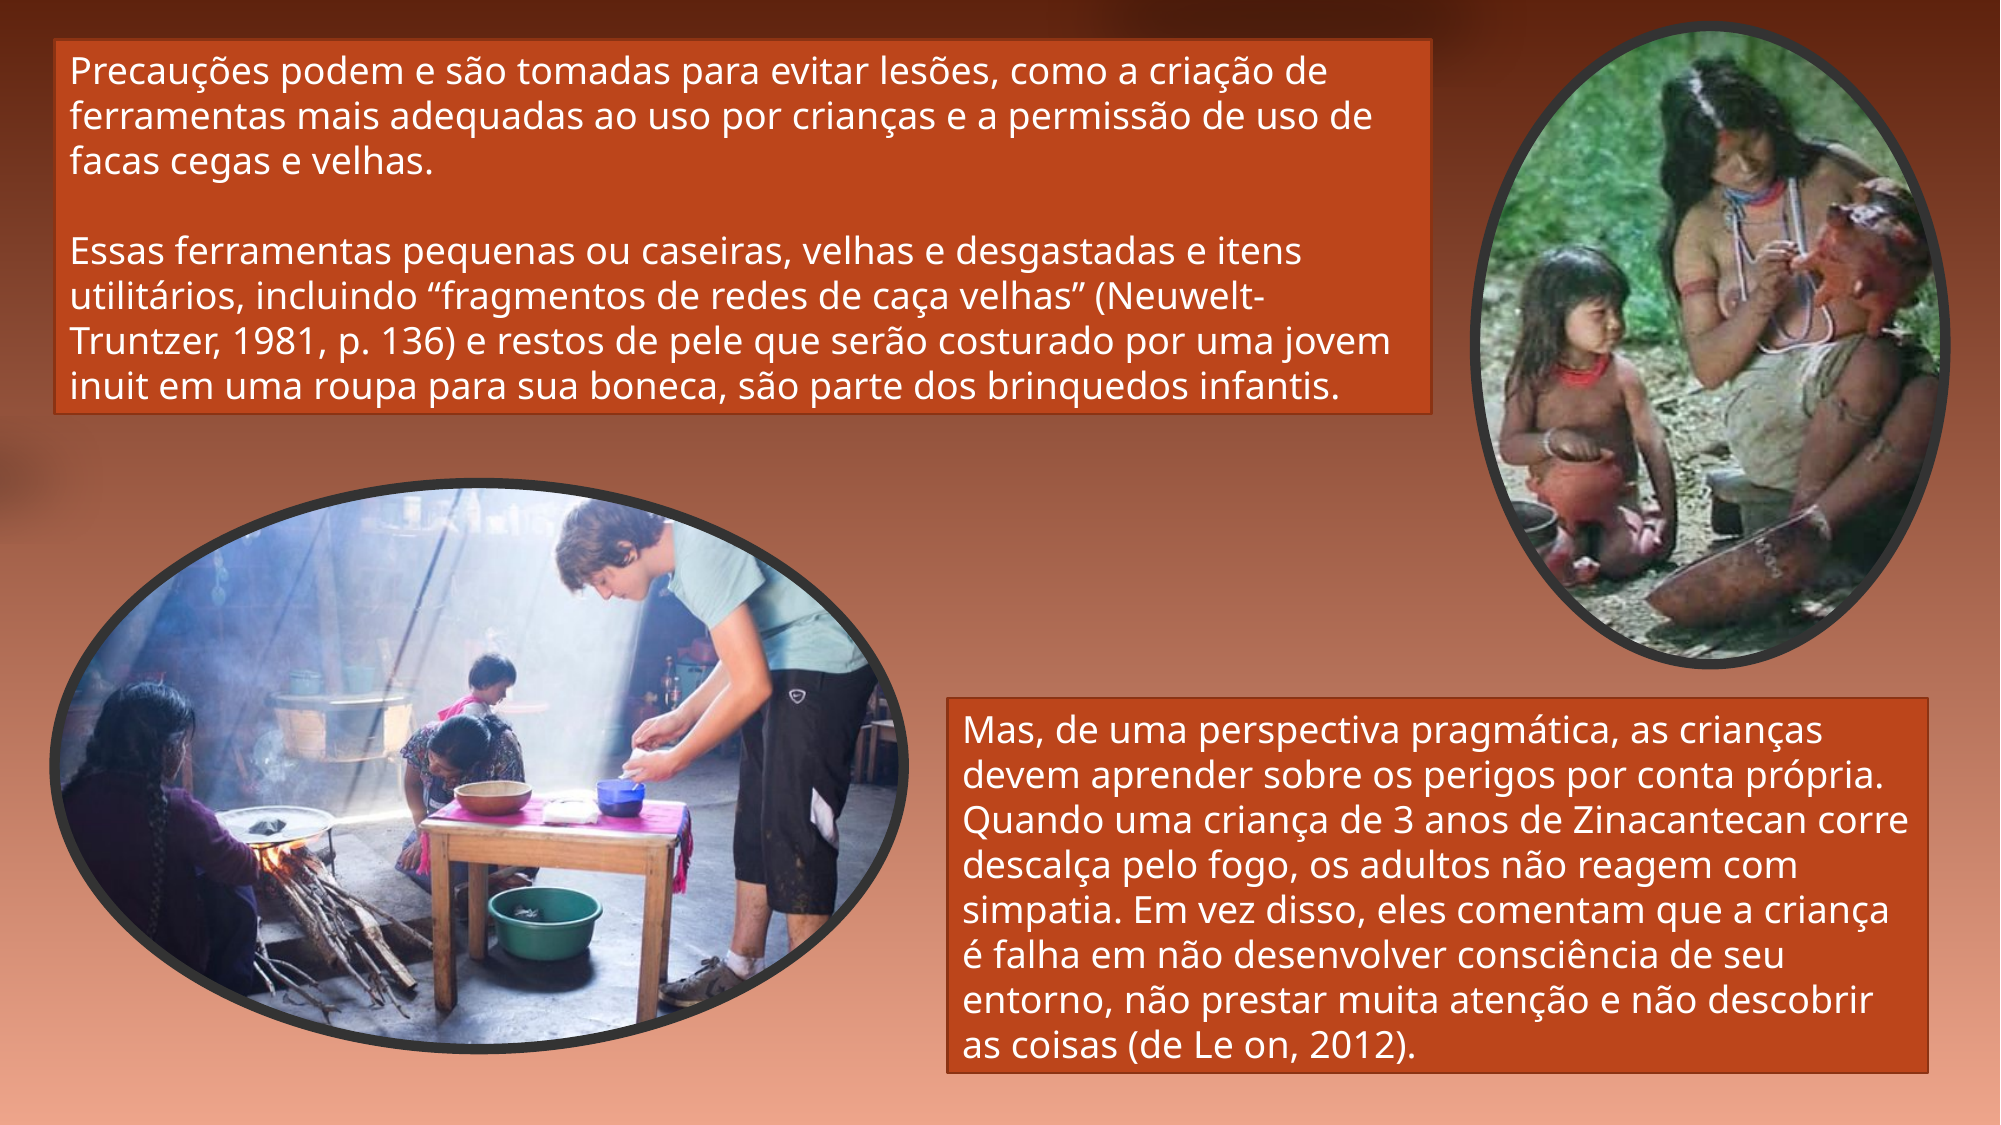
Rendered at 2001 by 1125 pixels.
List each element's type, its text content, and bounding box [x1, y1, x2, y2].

picture [54, 482, 904, 1050]
text_box Precauções podem e são tomadas para evitar lesões, como a criação de ferramentas mais adequadas ao uso por crianças e a permissão de uso de facas cegas e velhas. Essas ferramentas pequenas ou caseiras, velhas e desgastadas e itens utilitários, incluindo “fragmentos de redes de caça velhas” (Neuwelt-Truntzer, 1981, p. 136) e restos de pele que serão costurado por uma jovem inuit em uma roupa para sua boneca, são parte dos brinquedos infantis. [53, 38, 1433, 415]
text_box Mas, de uma perspectiva pragmática, as crianças devem aprender sobre os perigos por conta própria. Quando uma criança de 3 anos de Zinacantecan corre descalça pelo fogo, os adultos não reagem com simpatia. Em vez disso, eles comentam que a criança é falha em não desenvolver consciência de seu entorno, não prestar muita atenção e não descobrir as coisas (de Le on, 2012). [946, 697, 1929, 1074]
picture [1474, 25, 1946, 665]
